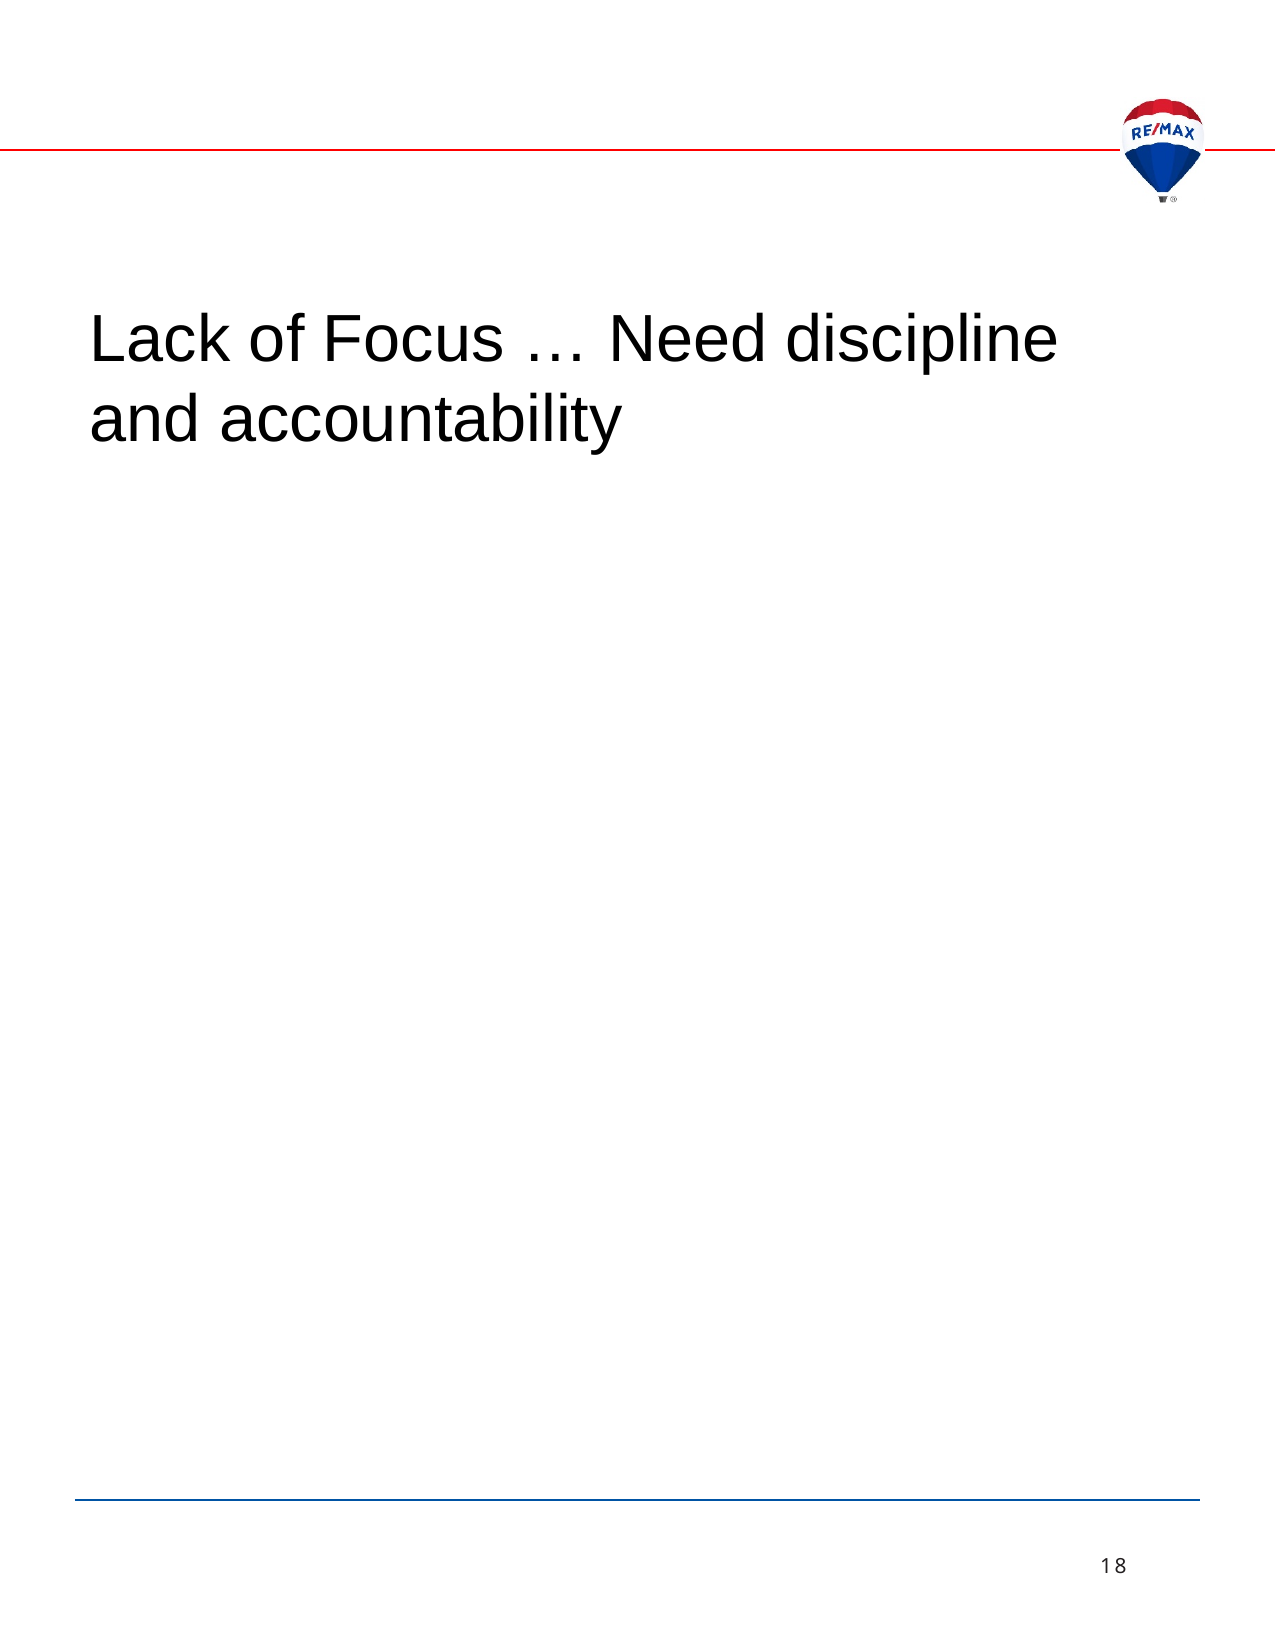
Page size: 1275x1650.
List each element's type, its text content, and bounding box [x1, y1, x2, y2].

slide_number 18 [1093, 1552, 1138, 1583]
picture [1120, 96, 1205, 204]
text_box Lack of Focus … Need discipline and accountability [74, 287, 1200, 633]
